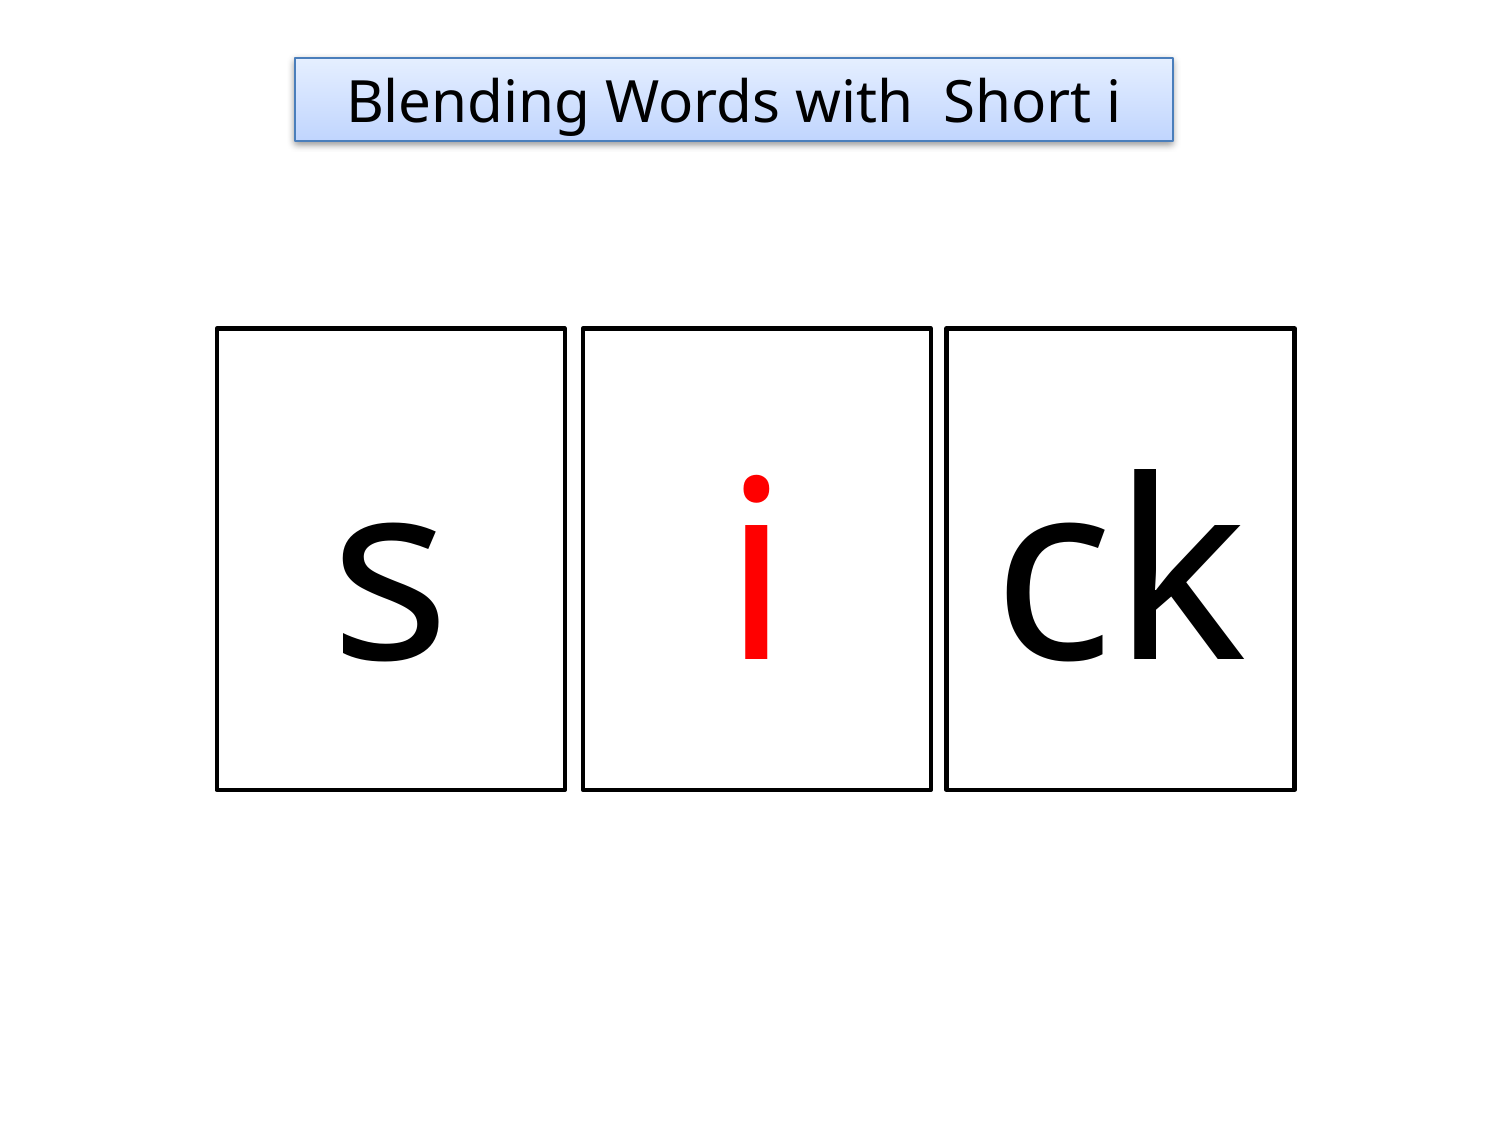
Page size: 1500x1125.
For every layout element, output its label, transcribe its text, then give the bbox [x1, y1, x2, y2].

text_box i [581, 326, 933, 792]
text_box Blending Words with Short i [294, 57, 1174, 142]
text_box s [215, 326, 567, 792]
text_box ck [944, 326, 1297, 792]
